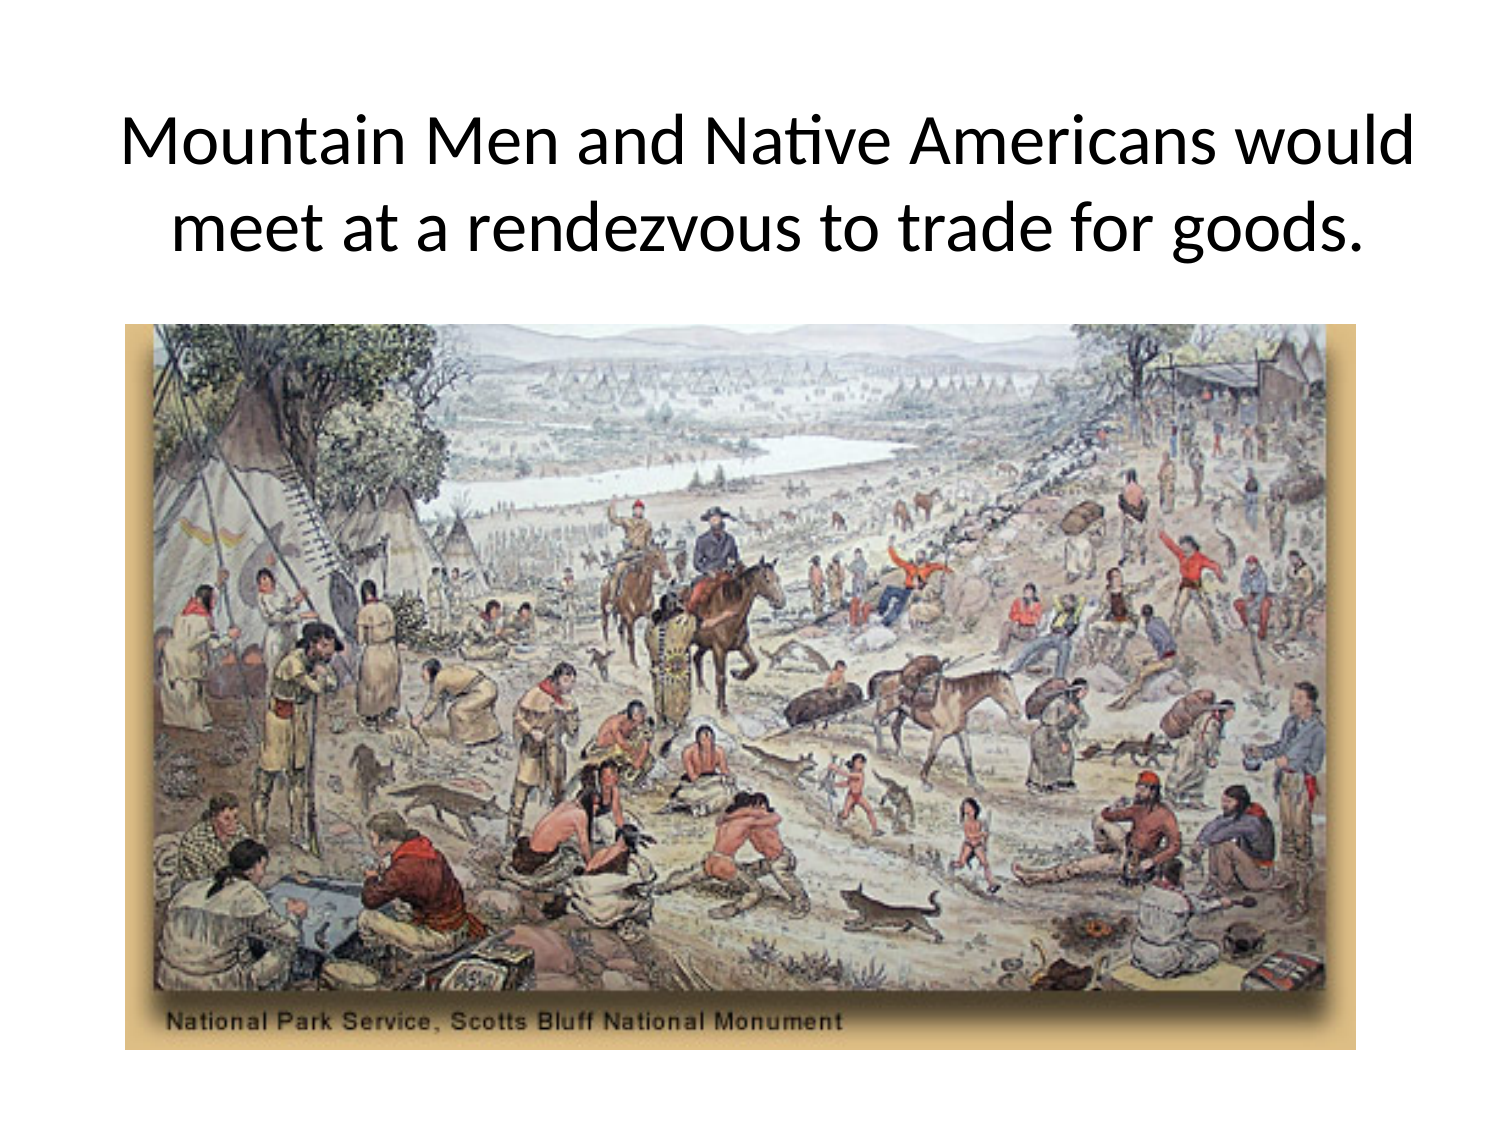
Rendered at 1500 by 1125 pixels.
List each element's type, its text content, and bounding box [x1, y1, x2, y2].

title Mountain Men and Native Americans would meet at a rendezvous to trade for goods. [75, 45, 1463, 313]
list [124, 324, 1356, 1051]
